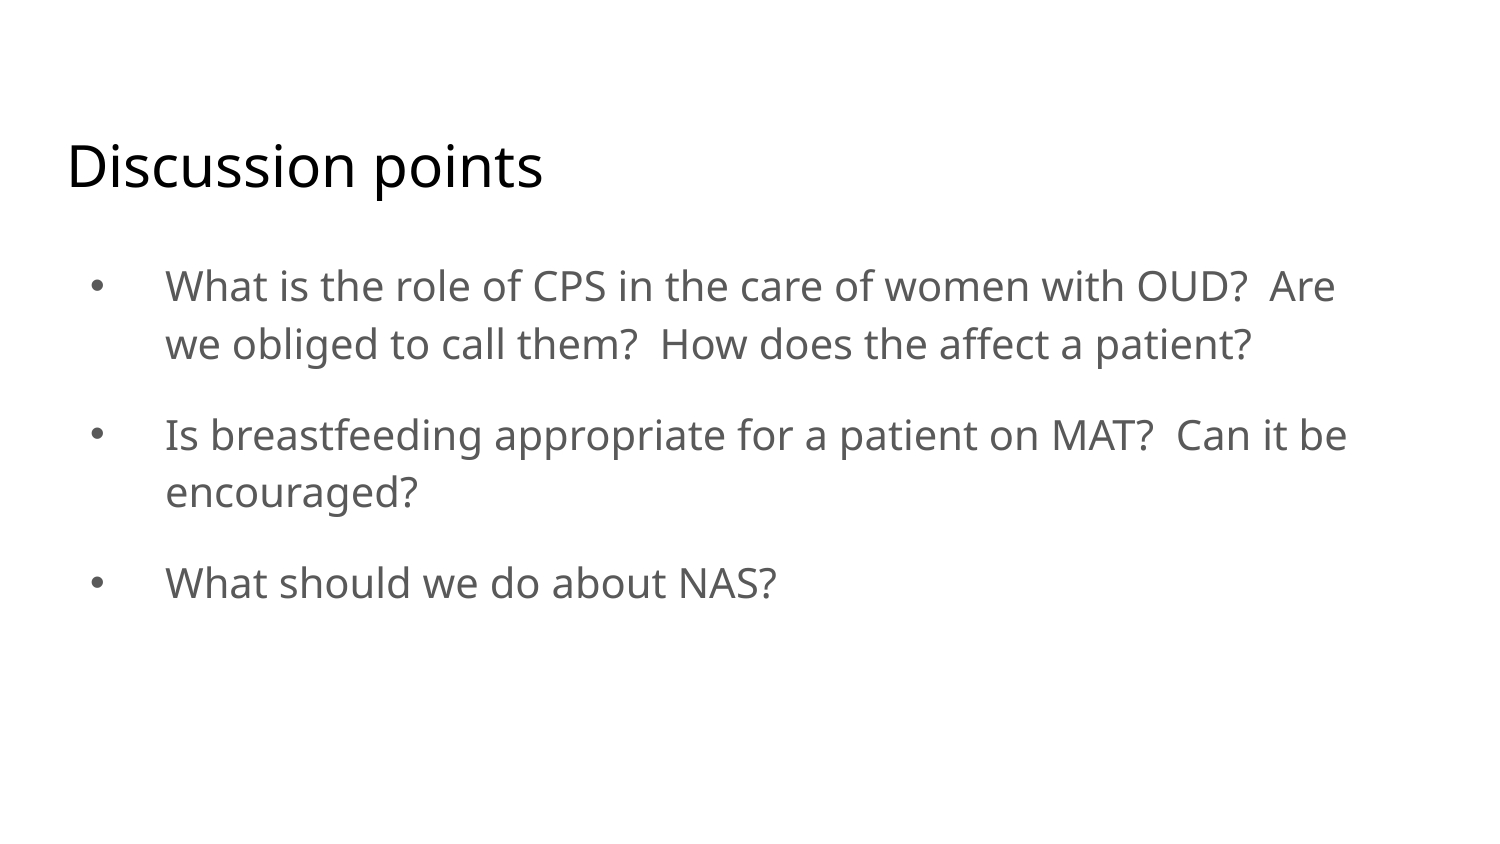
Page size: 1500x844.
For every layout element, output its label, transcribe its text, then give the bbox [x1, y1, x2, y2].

title Discussion points [51, 113, 1449, 208]
list What is the role of CPS in the care of women with OUD? Are we obliged to call them? How does the affect a patient? Is breastfeeding appropriate for a patient on MAT? Can it be encouraged? What should we do about NAS? [75, 237, 1393, 795]
